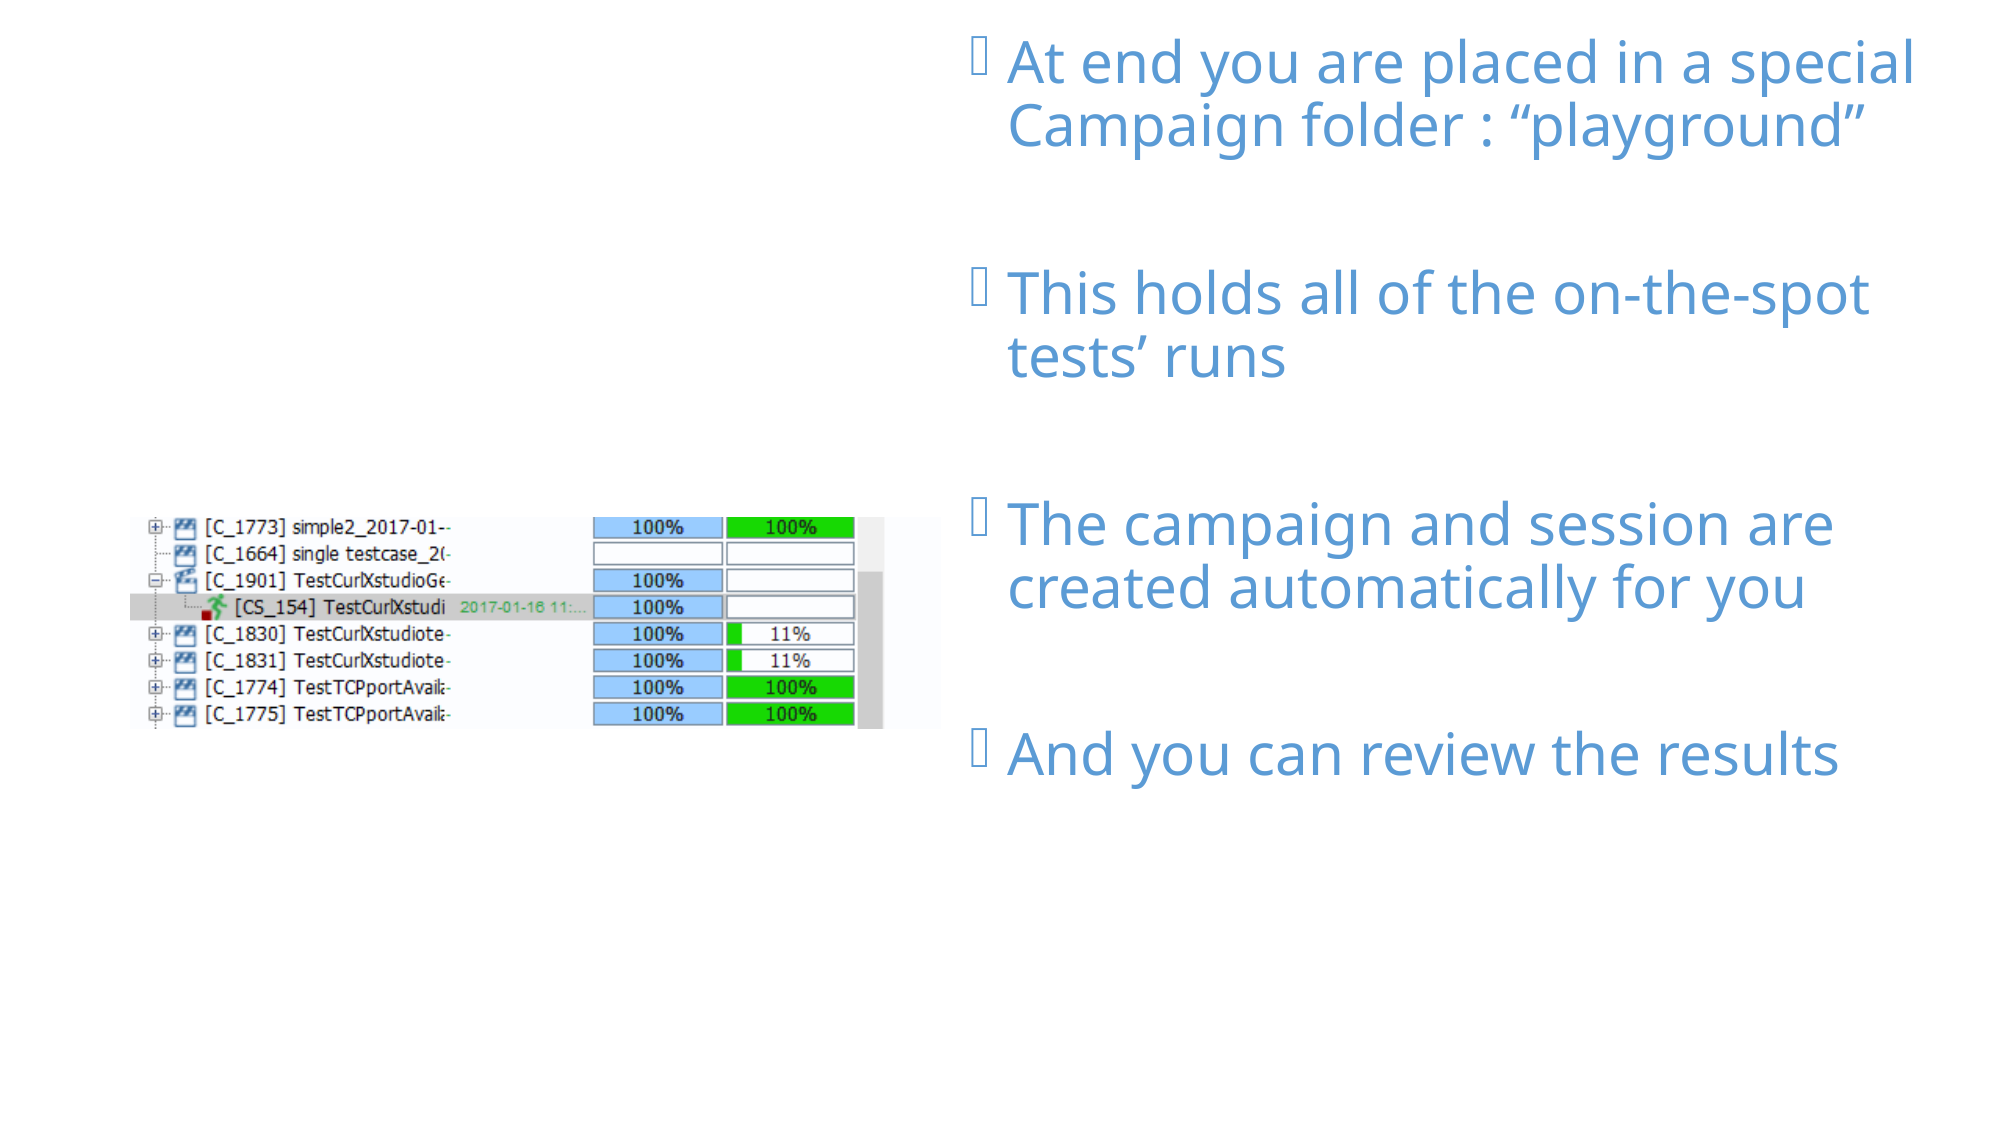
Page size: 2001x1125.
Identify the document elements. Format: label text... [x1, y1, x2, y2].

text_box At end you are placed in a special Campaign folder : “playground” This holds all of the on-the-spot tests’ runs The campaign and session are created automatically for you And you can review the results [954, 26, 1967, 1009]
picture [130, 517, 941, 729]
